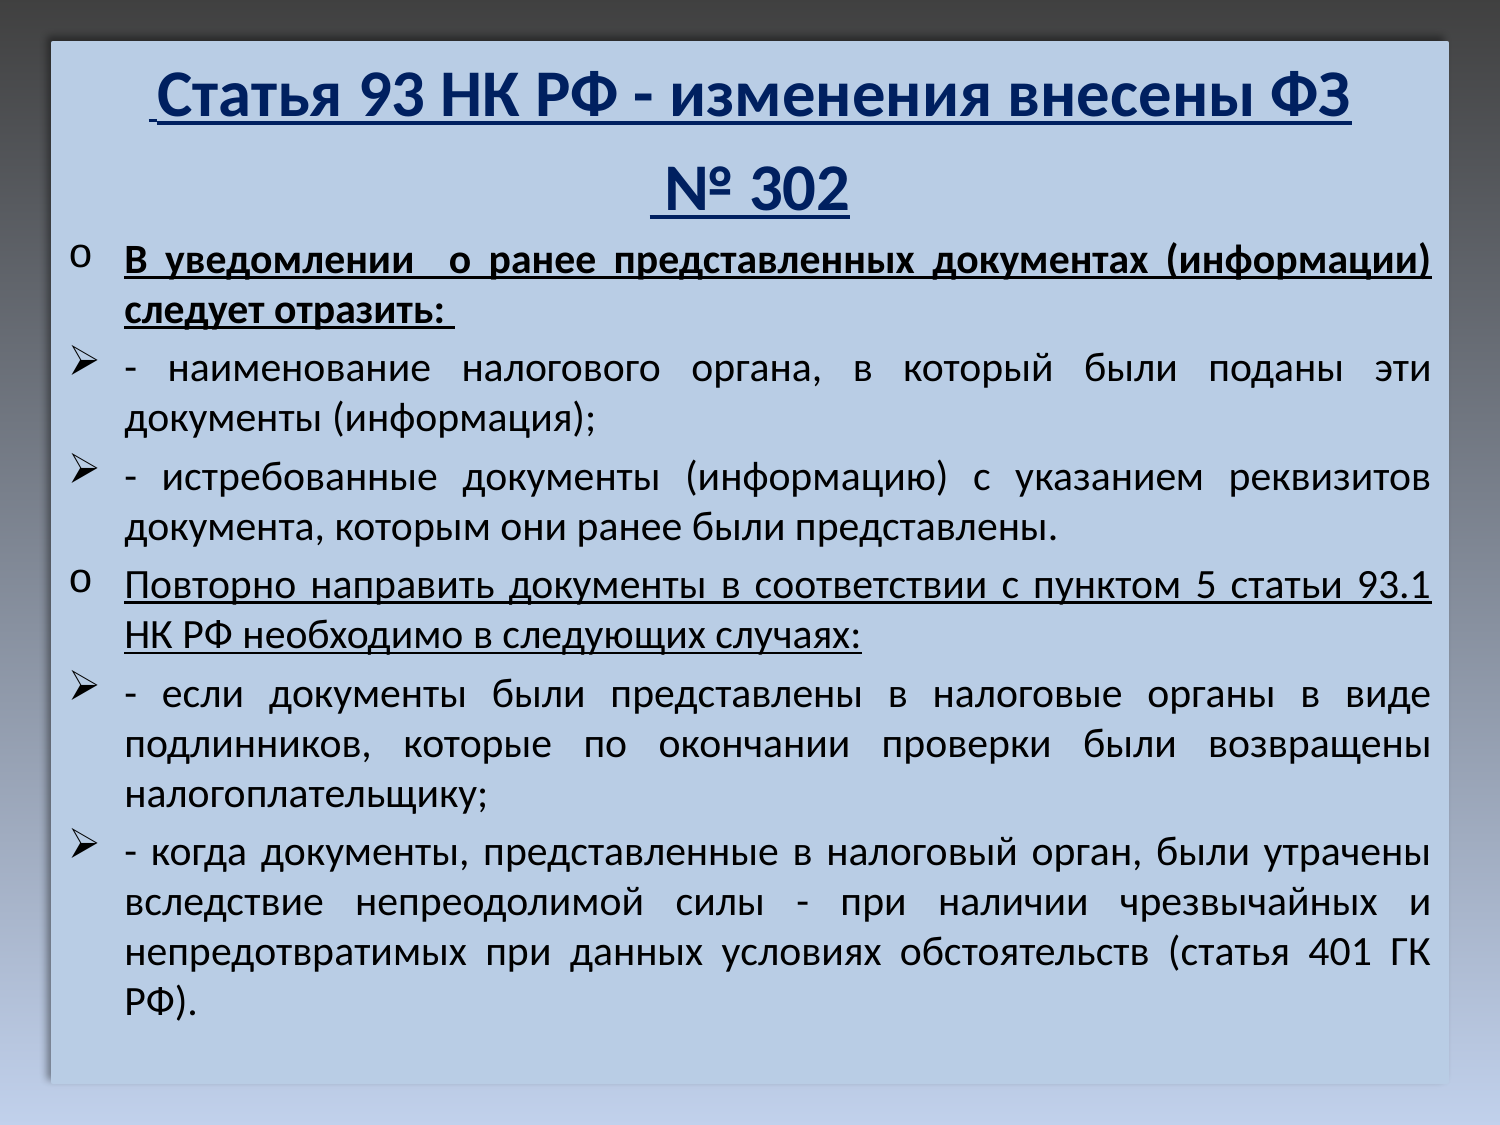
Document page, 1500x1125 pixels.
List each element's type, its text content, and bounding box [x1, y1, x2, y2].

list Статья 93 НК РФ - изменения внесены ФЗ № 302 В уведомлении о ранее представленных документах (информации) следует отразить: - наименование налогового органа, в который были поданы эти документы (информация); - истребованные документы (информацию) с указанием реквизитов документа, которым они ранее были представлены. Повторно направить документы в соответствии с пунктом 5 статьи 93.1 НК РФ необходимо в следующих случаях: - если документы были представлены в налоговые органы в виде подлинников, которые по окончании проверки были возвращены налогоплательщику; - когда документы, представленные в налоговый орган, были утрачены вследствие непреодолимой силы - при наличии чрезвычайных и непредотвратимых при данных условиях обстоятельств (статья 401 ГК РФ). [51, 41, 1449, 1084]
